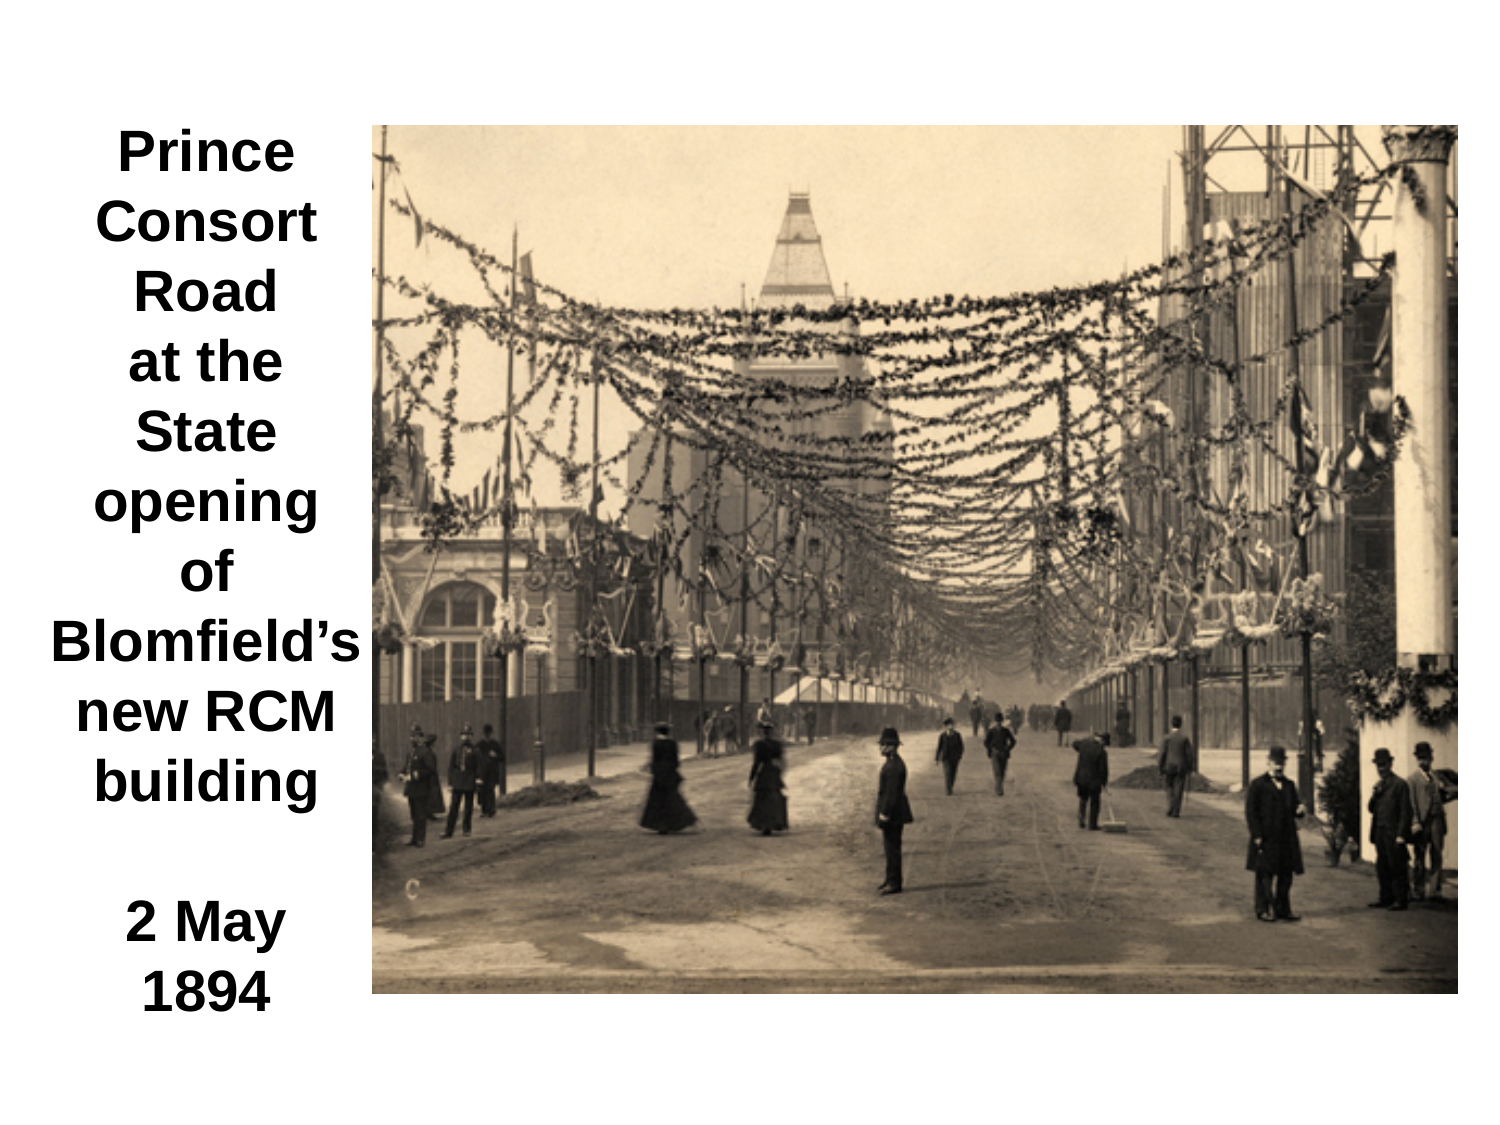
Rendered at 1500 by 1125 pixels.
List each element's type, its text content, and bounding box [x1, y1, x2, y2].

picture [371, 125, 1458, 994]
title Prince Consort Road at the State opening of Blomfield’s new RCM building 2 May 1894 [29, 54, 385, 1083]
